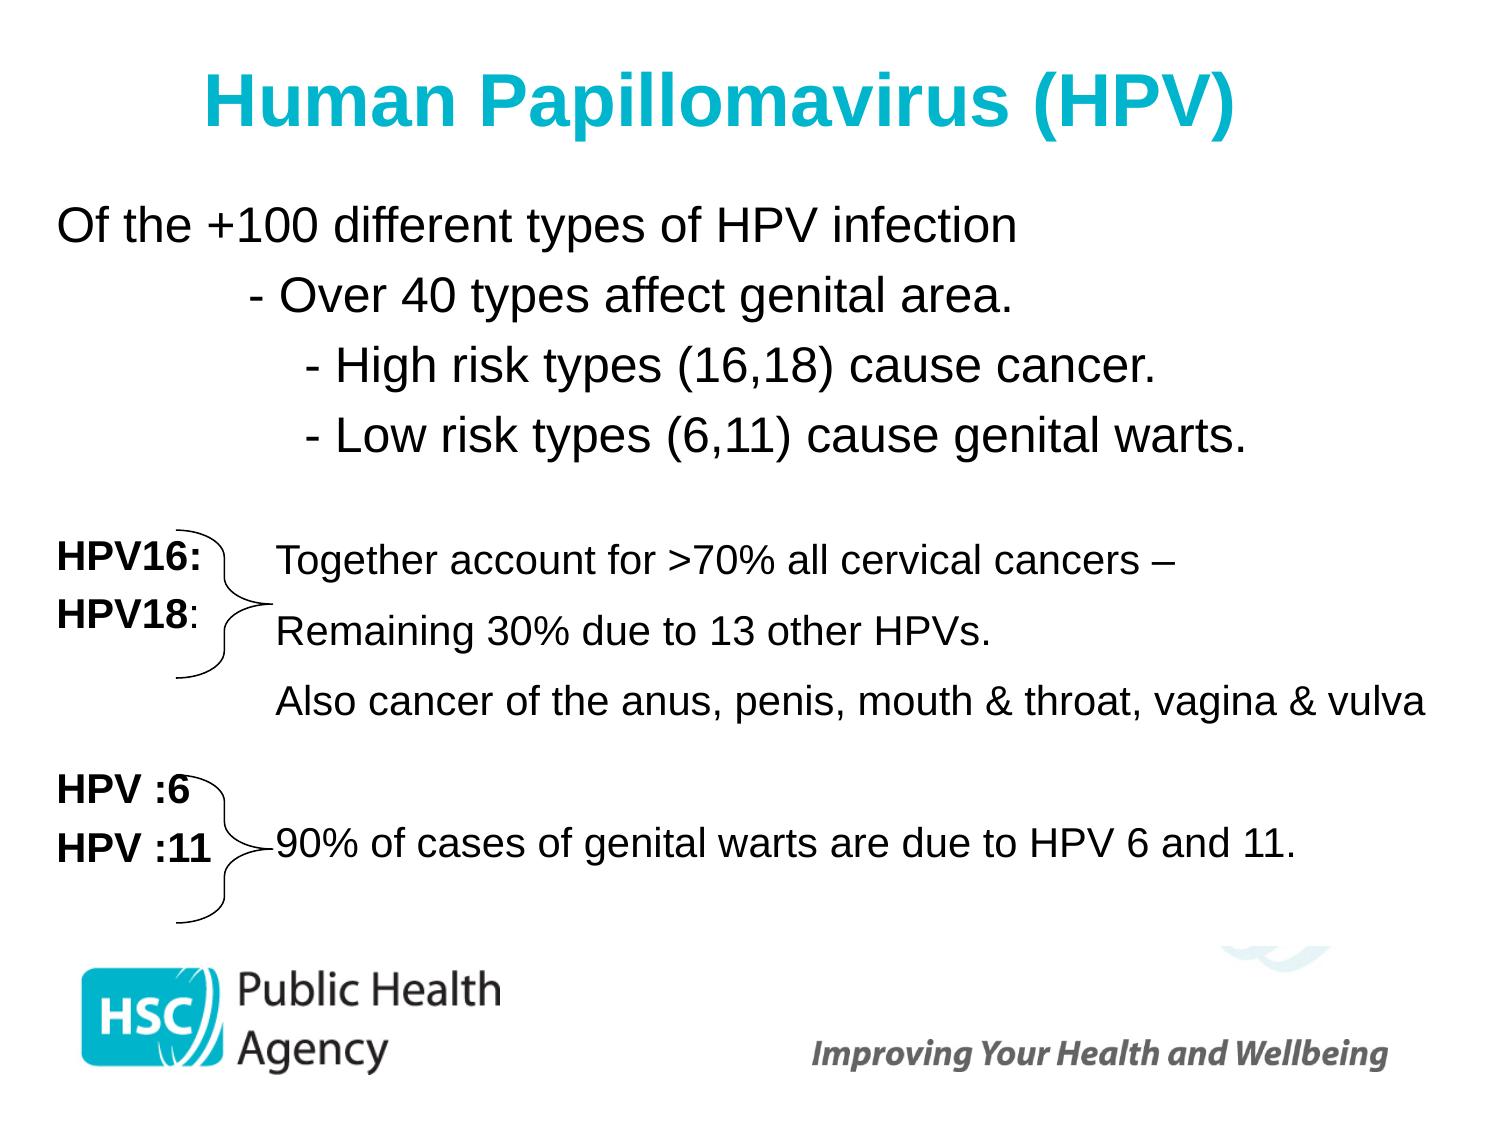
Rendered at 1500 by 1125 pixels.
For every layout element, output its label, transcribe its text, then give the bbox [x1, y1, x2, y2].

title Human Papillomavirus (HPV) [147, 31, 1294, 161]
text_box [176, 774, 274, 924]
text_box Together account for >70% all cervical cancers – Remaining 30% due to 13 other HPVs. Also cancer of the anus, penis, mouth & throat, vagina & vulva 90% of cases of genital warts are due to HPV 6 and 11. [259, 523, 1446, 946]
picture [812, 1039, 1388, 1072]
list Of the +100 different types of HPV infection - Over 40 types affect genital area. - High risk types (16,18) cause cancer. - Low risk types (6,11) cause genital warts. HPV16: HPV18: HPV :6 HPV :11 [41, 184, 1444, 988]
text_box [175, 529, 274, 679]
picture [75, 988, 500, 1075]
